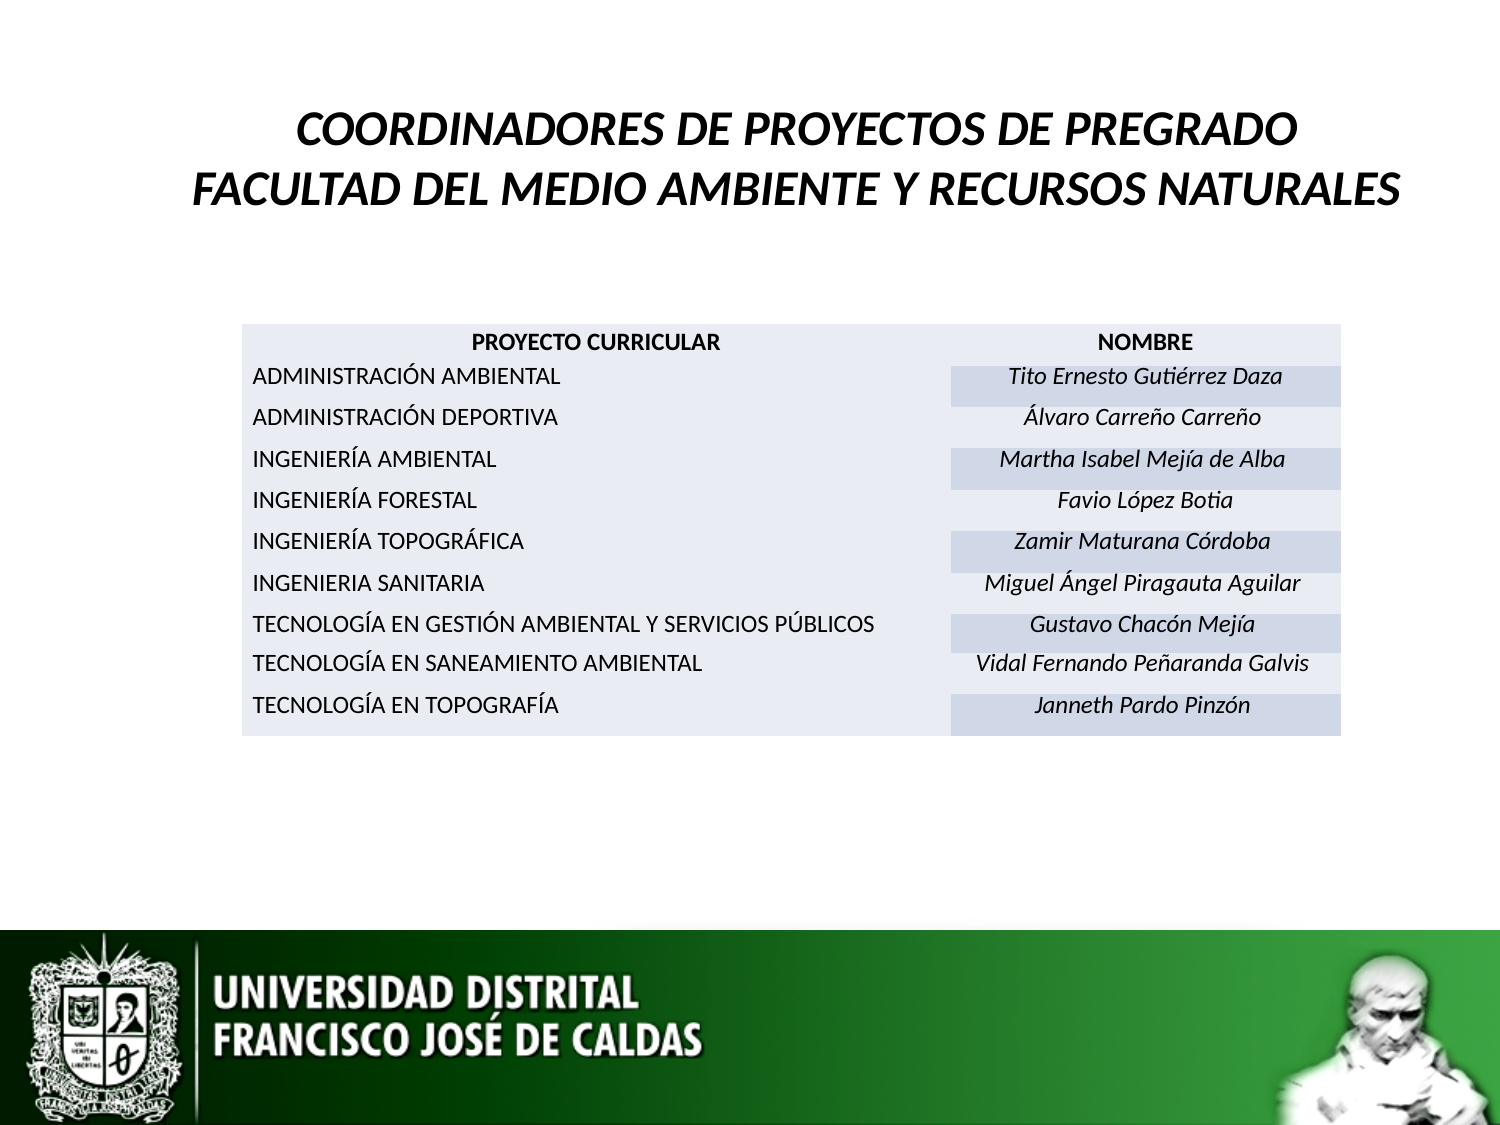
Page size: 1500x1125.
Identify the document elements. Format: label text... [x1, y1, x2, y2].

table_cell INGENIERÍA AMBIENTAL [242, 448, 951, 490]
table_cell Vidal Fernando Peñaranda Galvis [951, 653, 1341, 694]
table_cell ADMINISTRACIÓN DEPORTIVA [242, 407, 951, 448]
text_box COORDINADORES DE PROYECTOS DE PREGRADO Facultad del Medio Ambiente y Recursos Naturales [123, 66, 1471, 246]
table_cell Gustavo Chacón Mejía [951, 614, 1341, 653]
table_cell Favio López Botia [951, 490, 1341, 531]
table_cell Martha Isabel Mejía de Alba [951, 448, 1341, 490]
table_cell Tito Ernesto Gutiérrez Daza [951, 366, 1341, 407]
table_cell INGENIERIA SANITARIA [242, 573, 951, 614]
table_cell TECNOLOGÍA EN SANEAMIENTO AMBIENTAL [242, 653, 951, 694]
table_header NOMBRE [951, 324, 1341, 366]
table_cell INGENIERÍA FORESTAL [242, 490, 951, 531]
table_cell TECNOLOGÍA EN GESTIÓN AMBIENTAL Y SERVICIOS PÚBLICOS [242, 614, 951, 653]
table_cell ADMINISTRACIÓN AMBIENTAL [242, 366, 951, 407]
table_header PROYECTO CURRICULAR [242, 324, 951, 366]
table_cell Miguel Ángel Piragauta Aguilar [951, 573, 1341, 614]
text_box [0, 930, 1500, 1125]
table_cell Álvaro Carreño Carreño [951, 407, 1341, 448]
table_cell Janneth Pardo Pinzón [951, 694, 1341, 736]
table_cell TECNOLOGÍA EN TOPOGRAFÍA [242, 694, 951, 736]
table_cell Zamir Maturana Córdoba [951, 531, 1341, 573]
table_cell INGENIERÍA TOPOGRÁFICA [242, 531, 951, 573]
